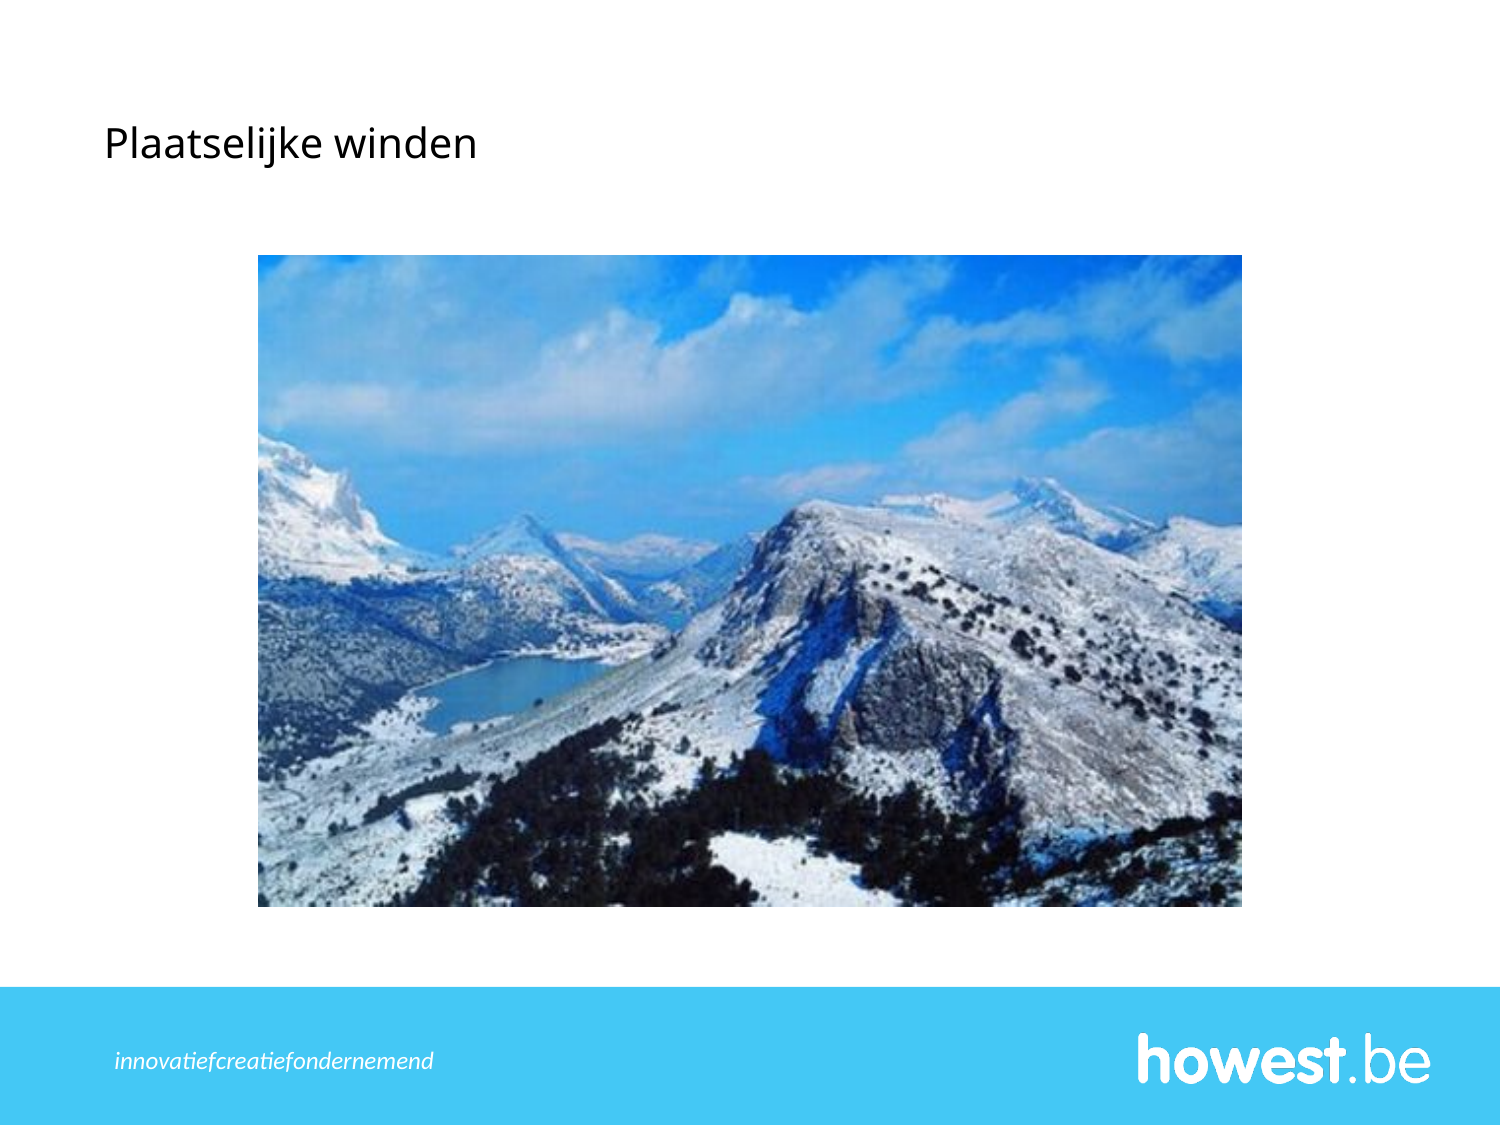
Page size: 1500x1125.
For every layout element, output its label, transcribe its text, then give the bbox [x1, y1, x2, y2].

text_box Plaatselijke winden [89, 109, 1176, 175]
footer innovatief creatief ondernemend [59, 1037, 490, 1083]
picture [1092, 1000, 1470, 1125]
picture [257, 255, 1242, 907]
